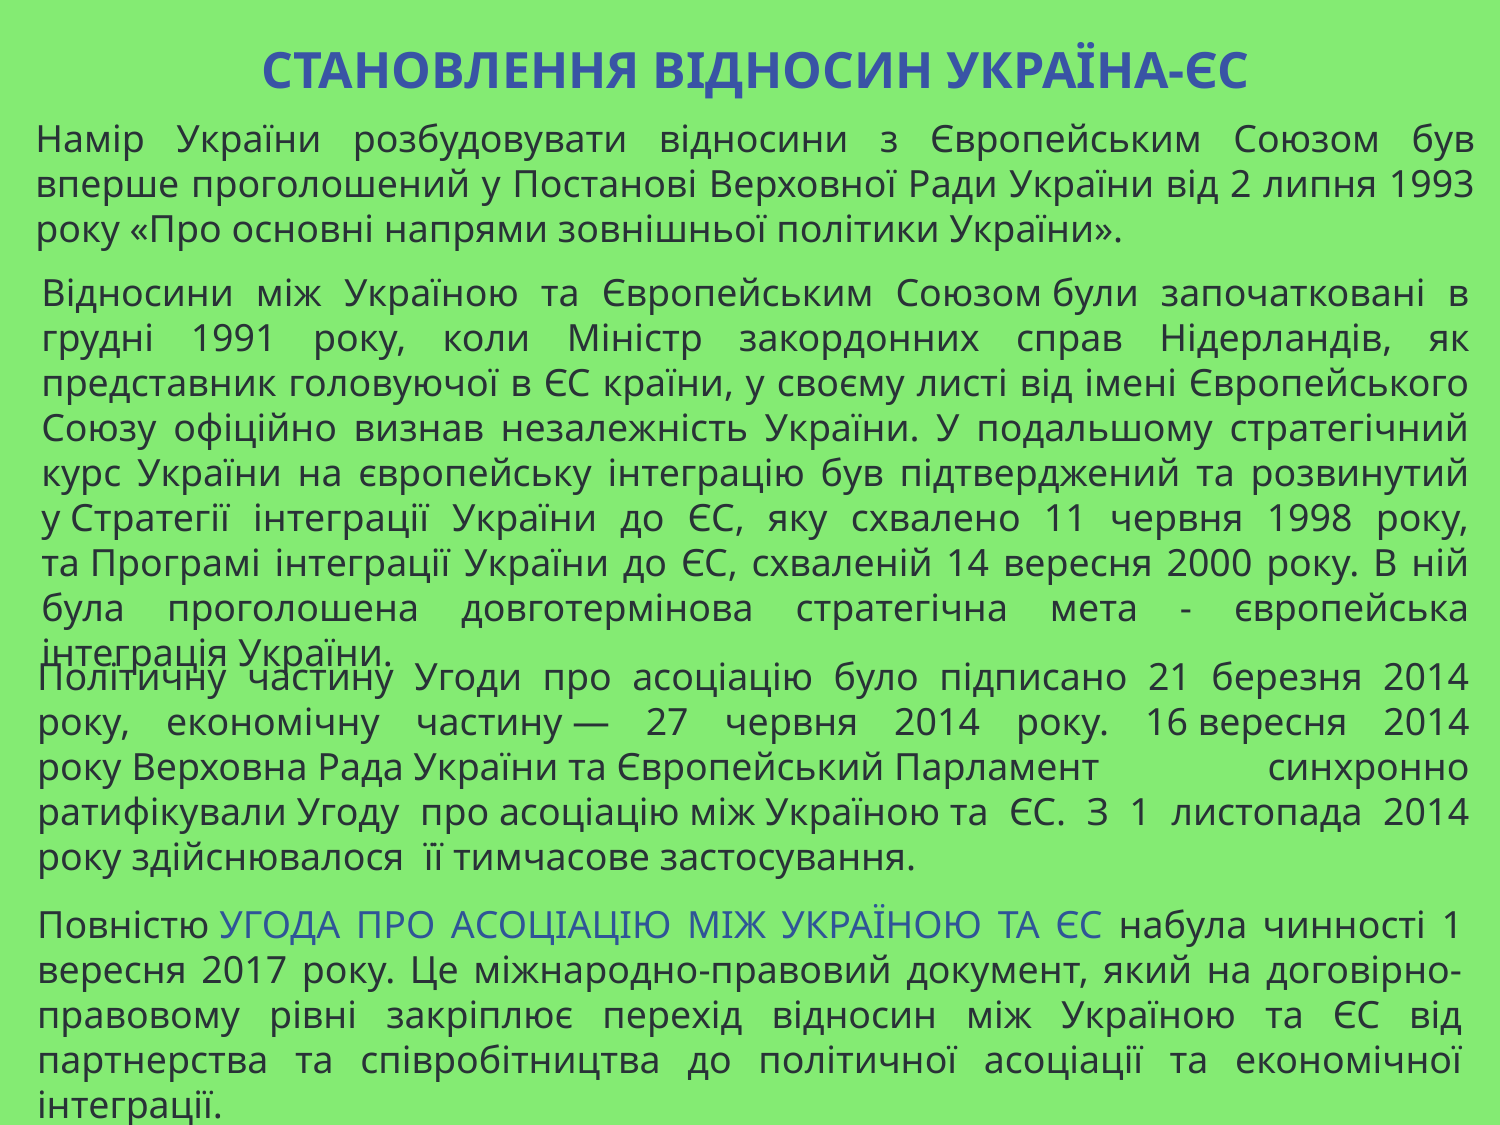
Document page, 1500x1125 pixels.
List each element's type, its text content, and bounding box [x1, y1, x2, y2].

text_box Політичну частину Угоди про асоціацію було підписано 21 березня 2014 року, економічну частину — 27 червня 2014 року. 16 вересня 2014 року Верховна Рада України та Європейський Парламент синхронно ратифікували Угоду про асоціацію між Україною та ЄС. З 1 листопада 2014 року здійснювалося її тимчасове застосування. [22, 645, 1486, 886]
text_box Відносини між Україною та Європейським Союзом були започатковані в грудні 1991 року, коли Міністр закордонних справ Нідерландів, як представник головуючої в ЄС країни, у своєму листі від імені Європейського Союзу офіційно визнав незалежність України. У подальшому стратегічний курс України на європейську інтеграцію був підтверджений та розвинутий у Стратегії інтеграції України до ЄС, яку схвалено 11 червня 1998 року, та Програмі інтеграції України до ЄС, схваленій 14 вересня 2000 року. В ній була проголошена довготермінова стратегічна мета - європейська інтеграція України. [26, 261, 1486, 645]
text_box Повністю УГОДА ПРО АСОЦІАЦІЮ МІЖ УКРАЇНОЮ ТА ЄС набула чинності 1 вересня 2017 року. Це міжнародно-правовий документ, який на договірно-правовому рівні закріплює перехід відносин між Україною та ЄС від партнерства та співробітництва до політичної асоціації та економічної інтеграції. [22, 893, 1479, 1125]
text_box Намір України розбудовувати відносини з Європейським Союзом був вперше проголошений у Постанові Верховної Ради України від 2 липня 1993 року «Про основні напрями зовнішньої політики України». [20, 107, 1492, 258]
text_box СТАНОВЛЕННЯ ВІДНОСИН УКРАЇНА-ЄС [194, 30, 1317, 106]
